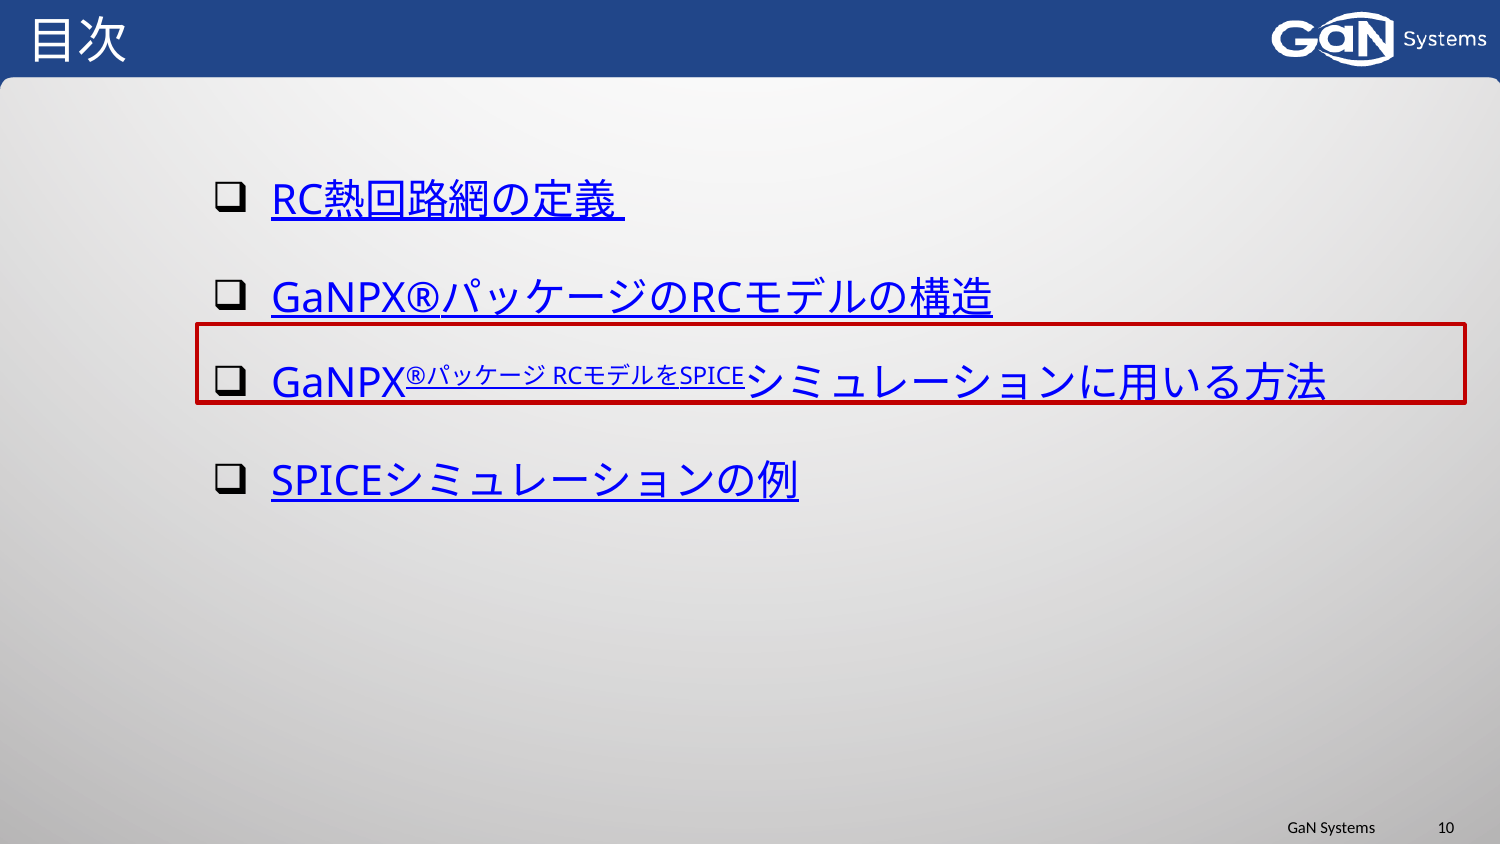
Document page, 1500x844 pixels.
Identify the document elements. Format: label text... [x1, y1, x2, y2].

text_box [195, 322, 1467, 405]
picture [0, 0, 1500, 844]
title 目次 [12, 0, 1263, 64]
text_box RC熱回路網の定義 GaNPX®パッケージのRCモデルの構造 GaNPX®パッケージ RCモデルをSPICEシミュレーションに用いる方法 SPICEシミュレーションの例 [197, 165, 1497, 522]
